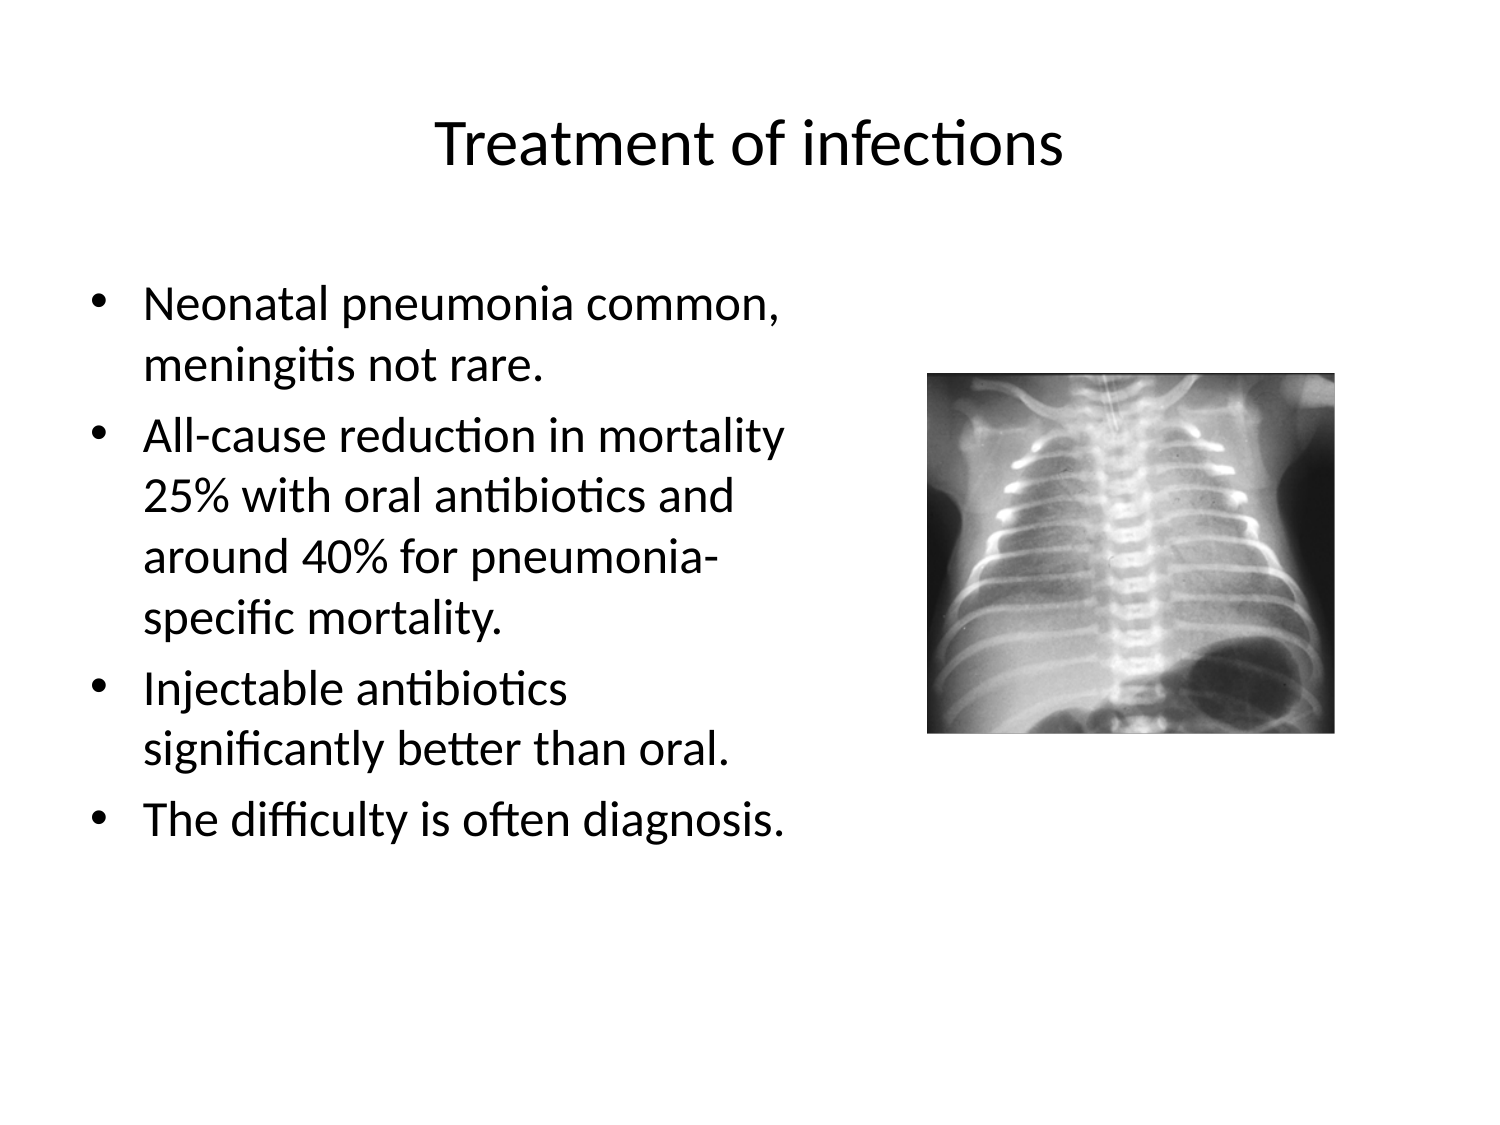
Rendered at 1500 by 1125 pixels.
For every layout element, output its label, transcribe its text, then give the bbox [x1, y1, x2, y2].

title Treatment of infections [75, 45, 1425, 233]
list Neonatal pneumonia common, meningitis not rare. All-cause reduction in mortality 25% with oral antibiotics and around 40% for pneumonia-specific mortality. Injectable antibiotics significantly better than oral. The difficulty is often diagnosis. [75, 262, 821, 1005]
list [926, 373, 1336, 735]
